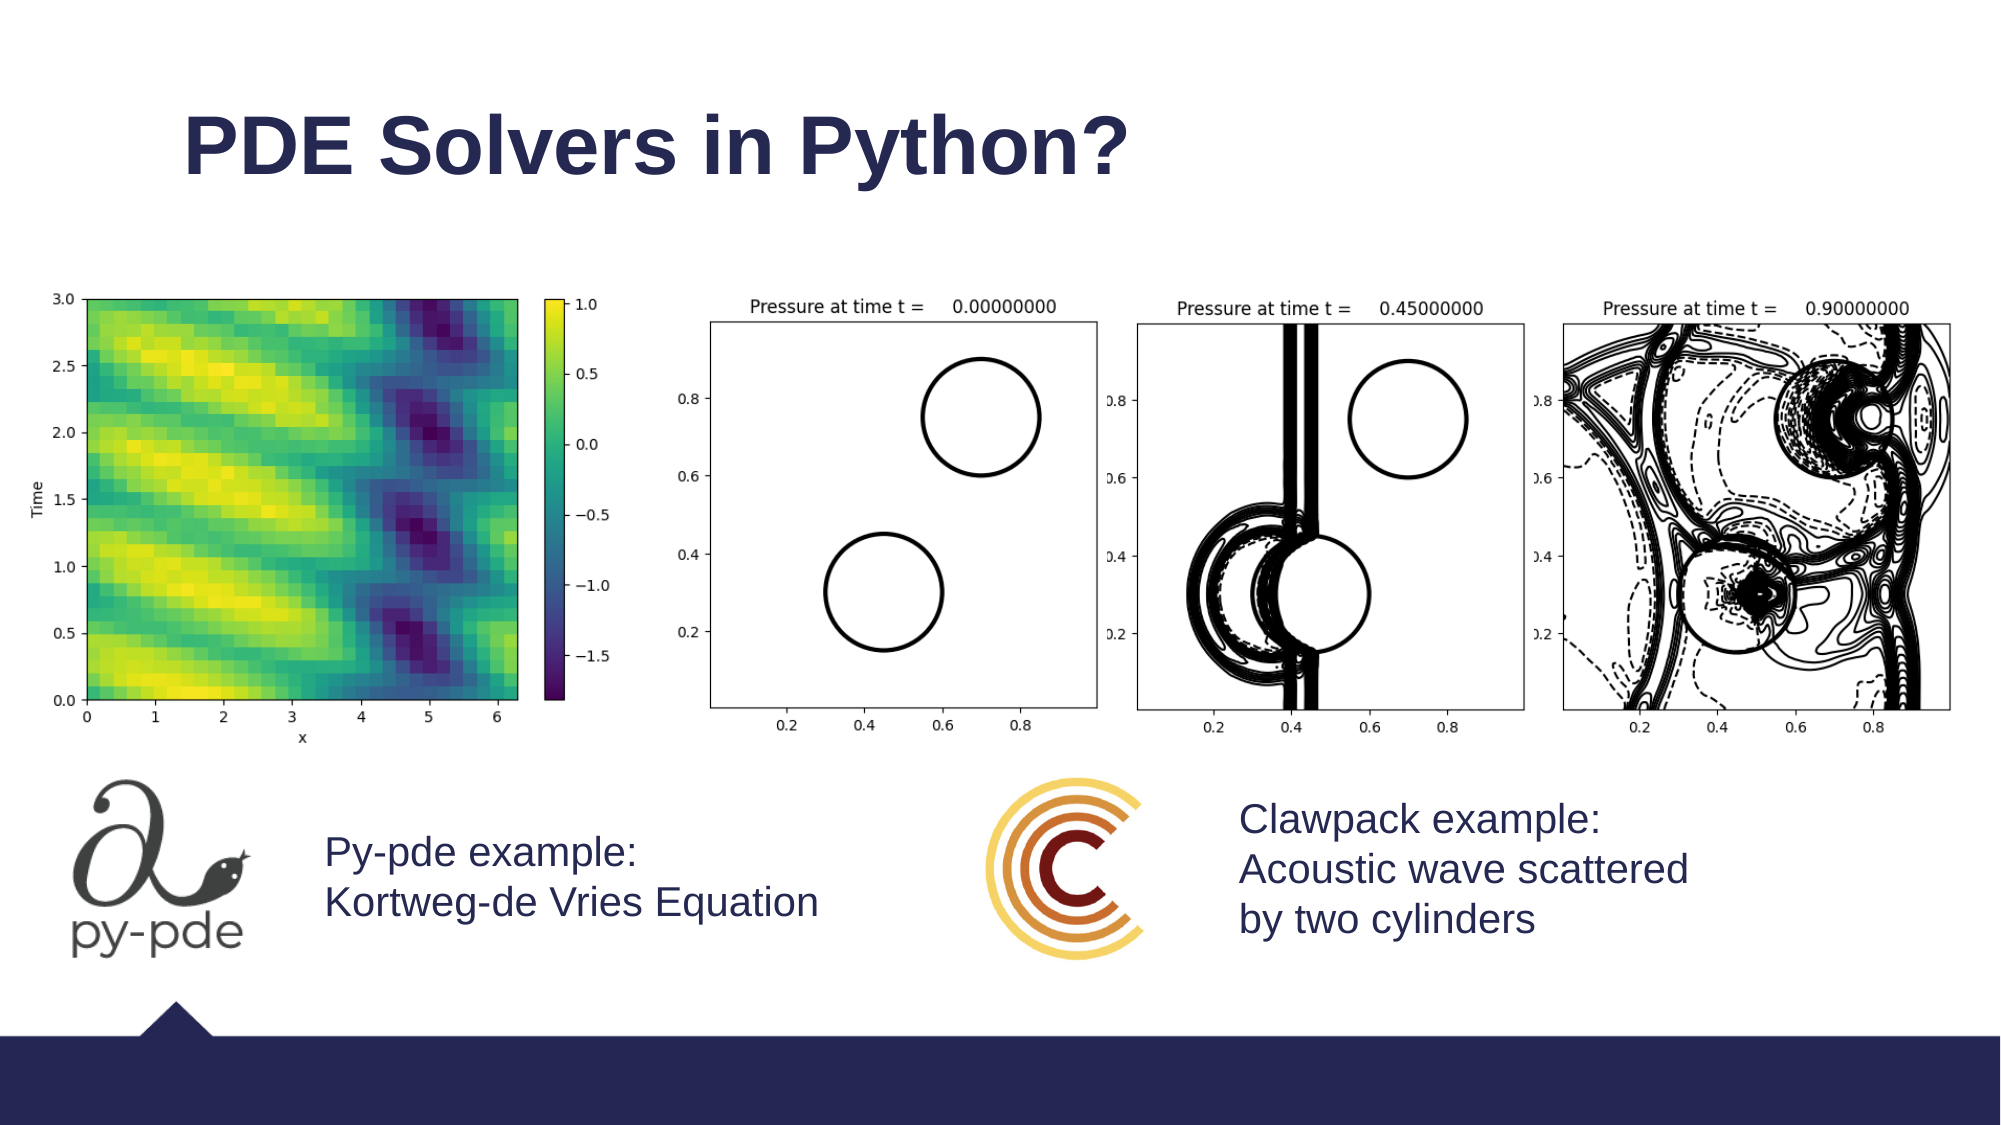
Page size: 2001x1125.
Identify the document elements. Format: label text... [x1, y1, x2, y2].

text_box Clawpack example: Acoustic wave scattered by two cylinders [1224, 784, 1740, 950]
text_box Py-pde example: Kortweg-de Vries Equation [309, 817, 835, 933]
text_box PDE Solvers in Python? [169, 83, 1147, 199]
picture [0, 0, 2001, 1125]
